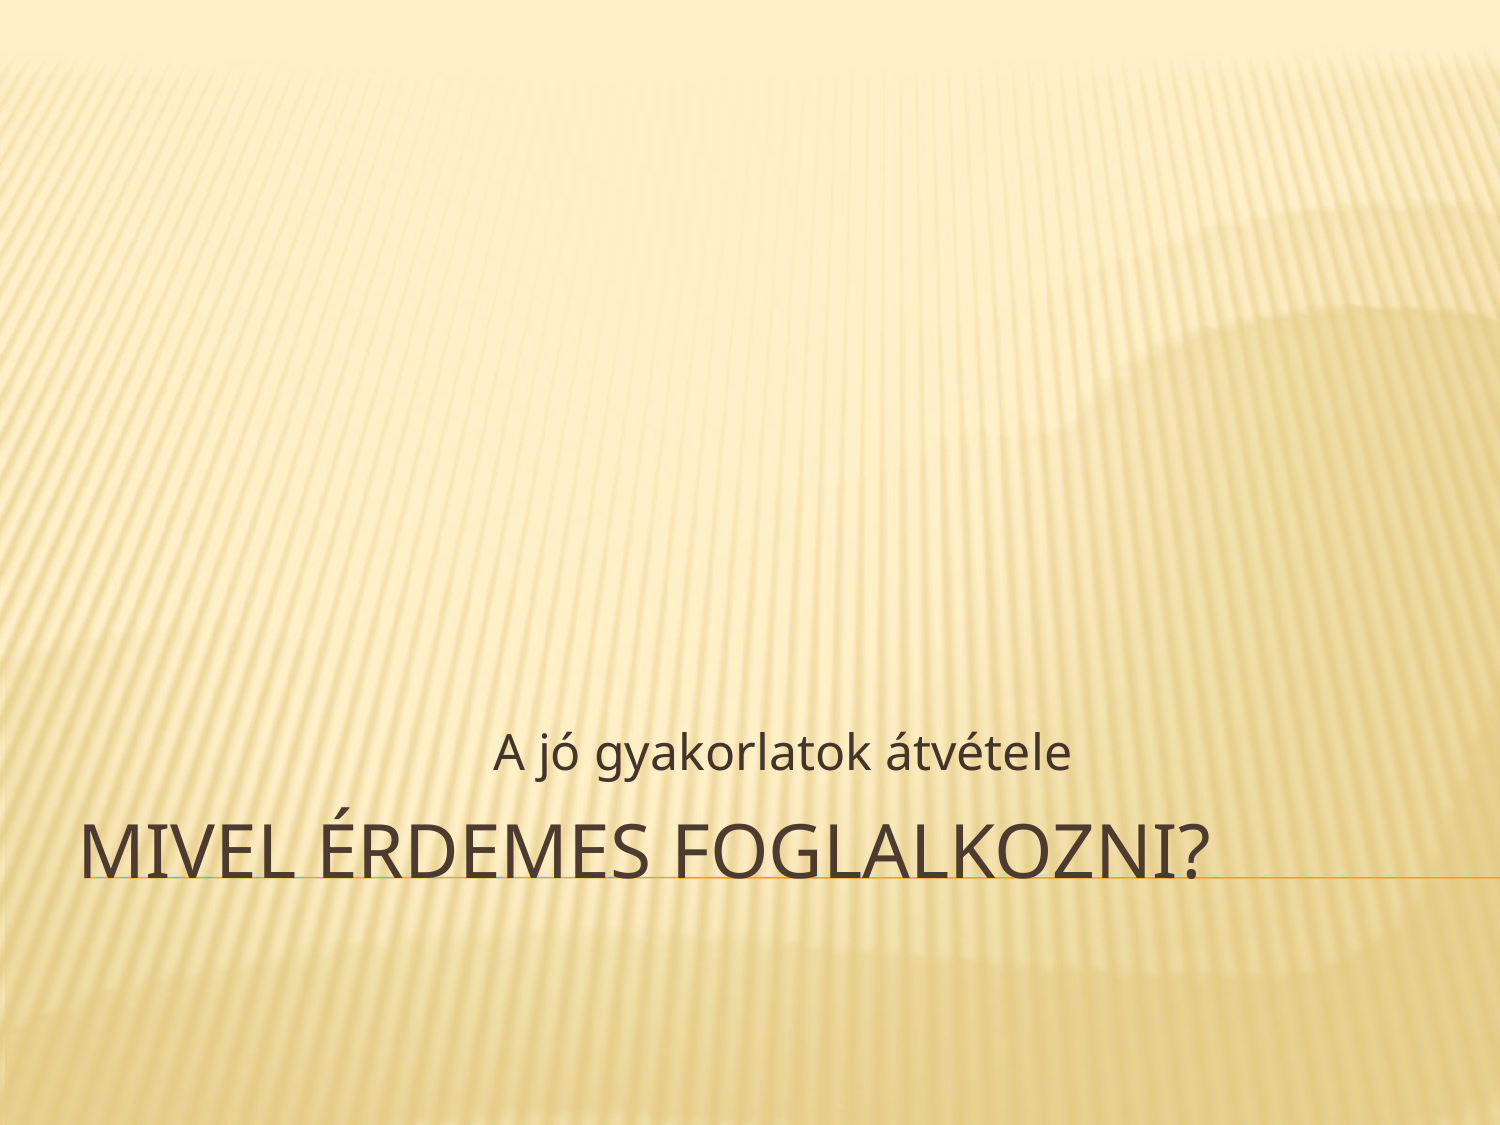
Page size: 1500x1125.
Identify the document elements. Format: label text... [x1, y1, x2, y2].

subtitle A jó gyakorlatok átvétele [62, 437, 1450, 788]
title Mivel érdemes foglalkozni? [62, 796, 1450, 997]
